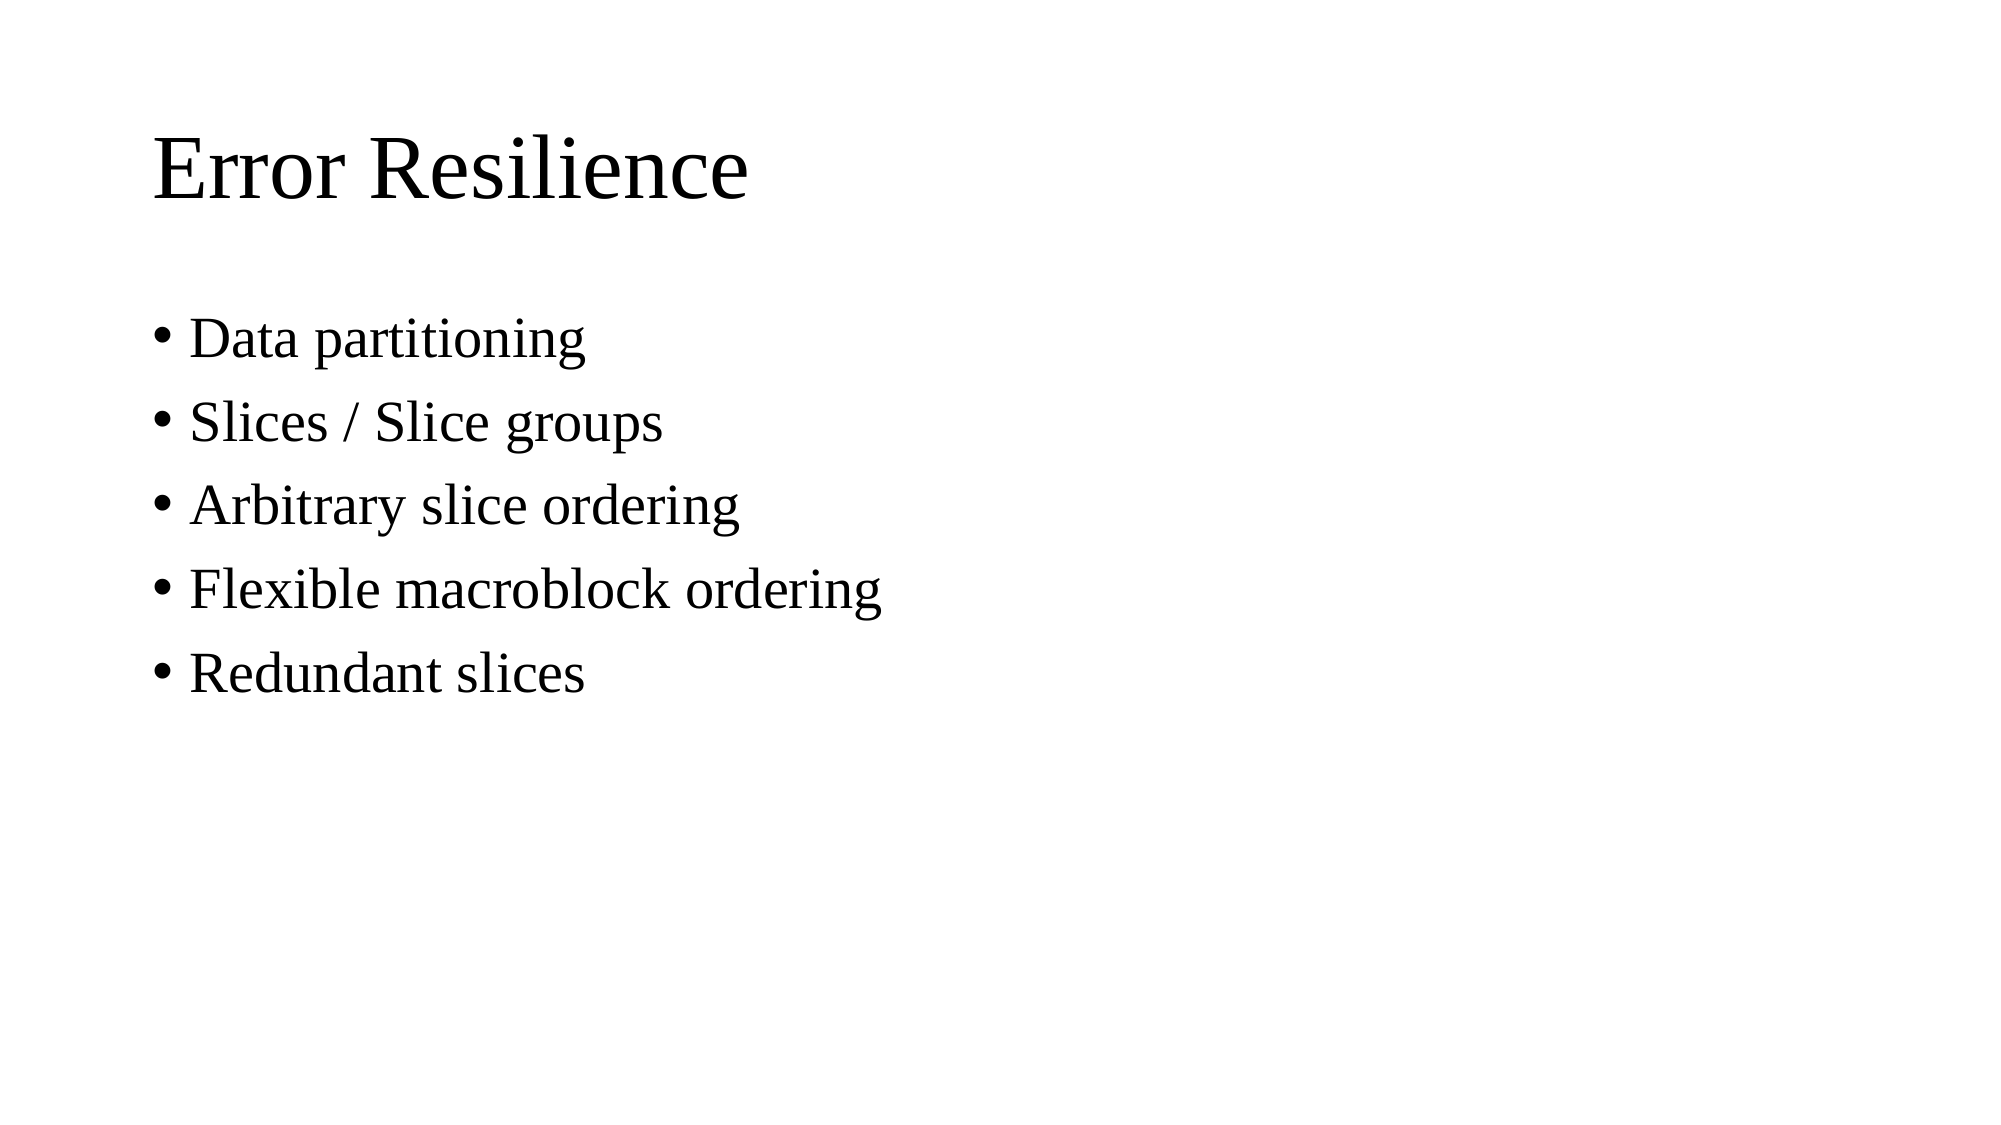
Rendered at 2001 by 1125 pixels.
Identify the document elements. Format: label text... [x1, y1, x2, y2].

list Data partitioning Slices / Slice groups Arbitrary slice ordering Flexible macroblock ordering Redundant slices [137, 299, 1863, 1014]
title Error Resilience [137, 59, 1863, 278]
